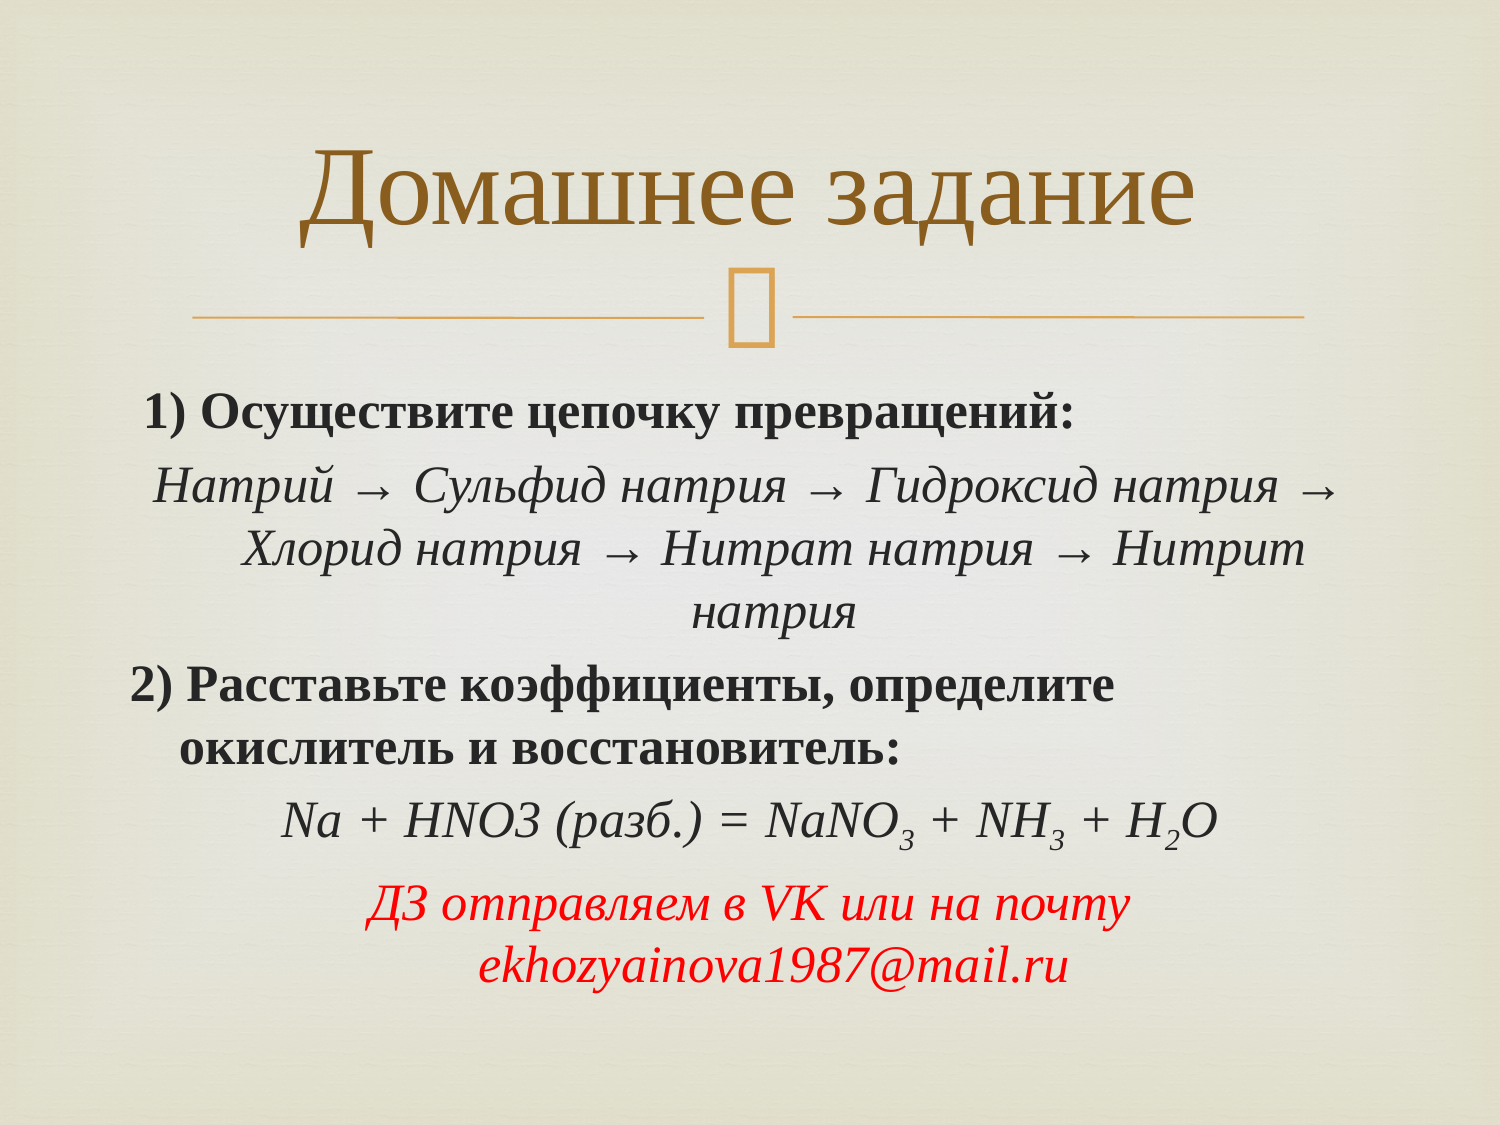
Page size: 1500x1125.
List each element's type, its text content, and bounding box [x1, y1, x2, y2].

list 1) Осуществите цепочку превращений: Натрий → Сульфид натрия → Гидроксид натрия → Хлорид натрия → Нитрат натрия → Нитрит натрия 2) Расставьте коэффициенты, определите окислитель и восстановитель: Na + HNO3 (разб.) = NaNO3 + NH3 + H2O ДЗ отправляем в VK или на почту ekhozyainova1987@mail.ru [114, 368, 1386, 1005]
title Домашнее задание [112, 93, 1386, 267]
